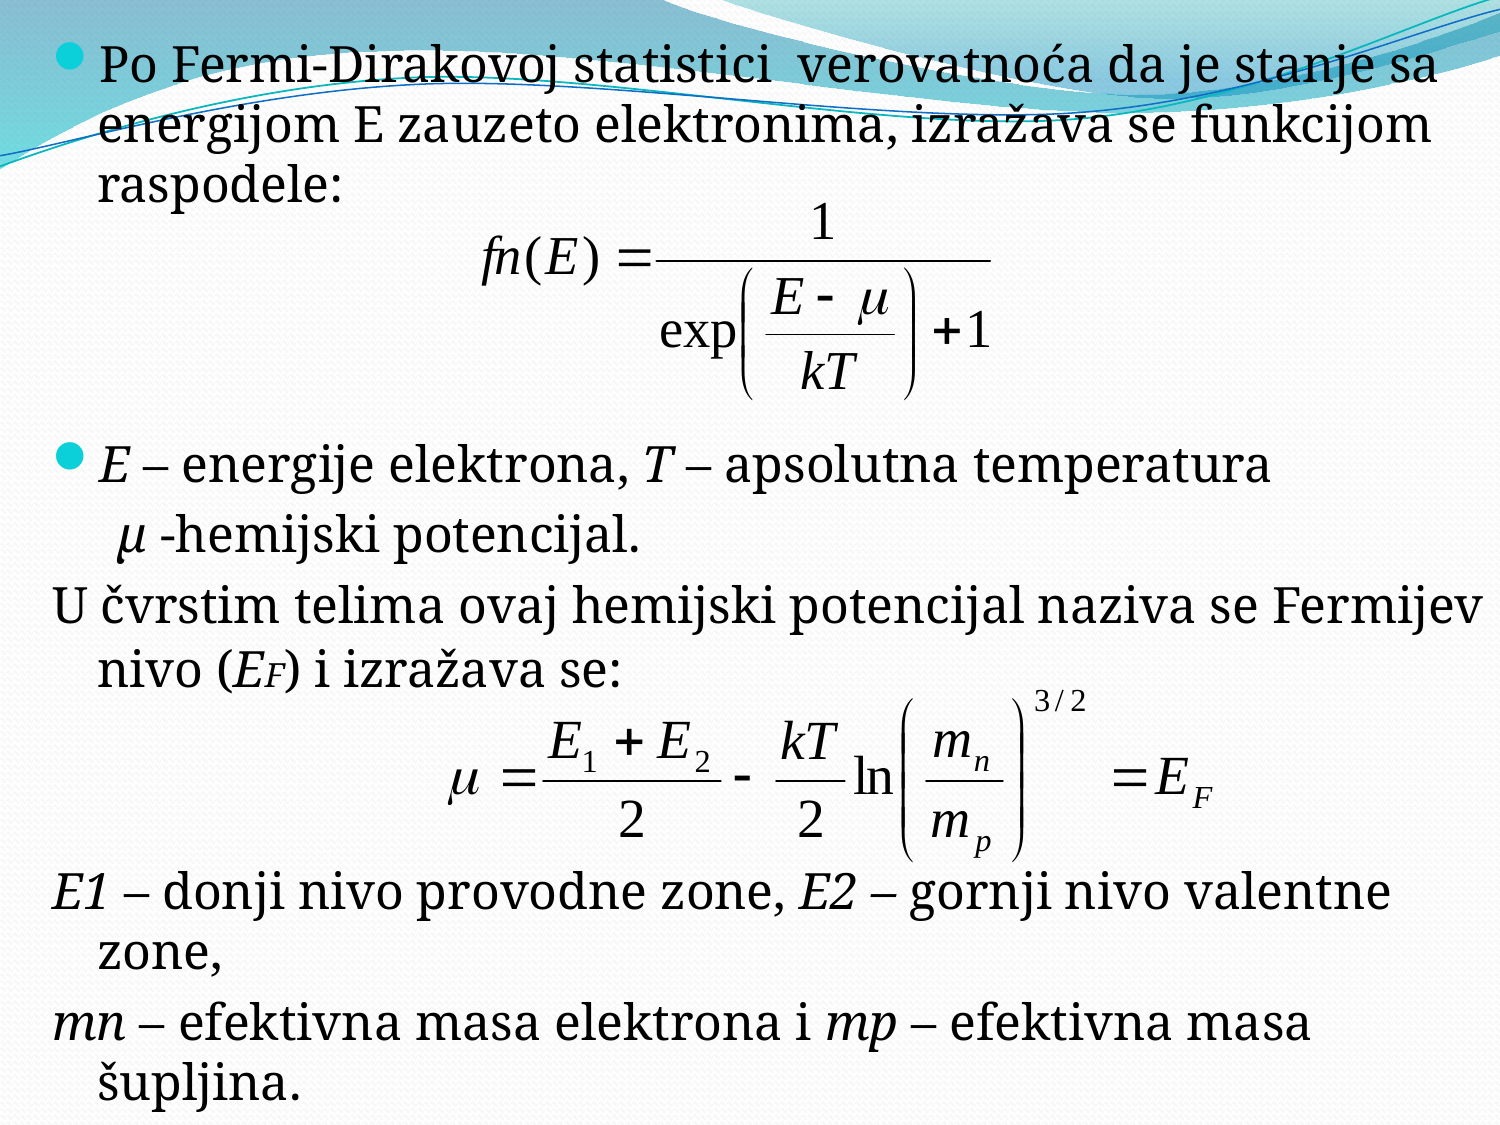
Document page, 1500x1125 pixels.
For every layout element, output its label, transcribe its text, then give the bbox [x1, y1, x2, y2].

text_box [437, 674, 1226, 873]
list Po Fermi-Dirakovoj statistici verovatnoća da je stanje sa energijom E zauzeto elektronima, izražava se funkcijom raspodele: E – energije elektrona, T – apsolutna temperatura µ -hemijski potencijal. U čvrstim telima ovaj hemijski potencijal naziva se Fermijev nivo (EF) i izražava se: E1 – donji nivo provodne zone, E2 – gornji nivo valentne zone, mn – efektivna masa elektrona i mp – efektivna masa šupljina. [37, 511, 1500, 1125]
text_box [462, 187, 1004, 412]
list Po Fermi-Dirakovoj statistici verovatnoća da je stanje sa energijom E zauzeto elektronima, izražava se funkcijom raspodele: E – energije elektrona, T – apsolutna temperatura µ -hemijski potencijal. U čvrstim telima ovaj hemijski potencijal naziva se Fermijev nivo (EF) i izražava se: E1 – donji nivo provodne zone, E2 – gornji nivo valentne zone, mn – efektivna masa elektrona i mp – efektivna masa šupljina. [37, 24, 1500, 510]
